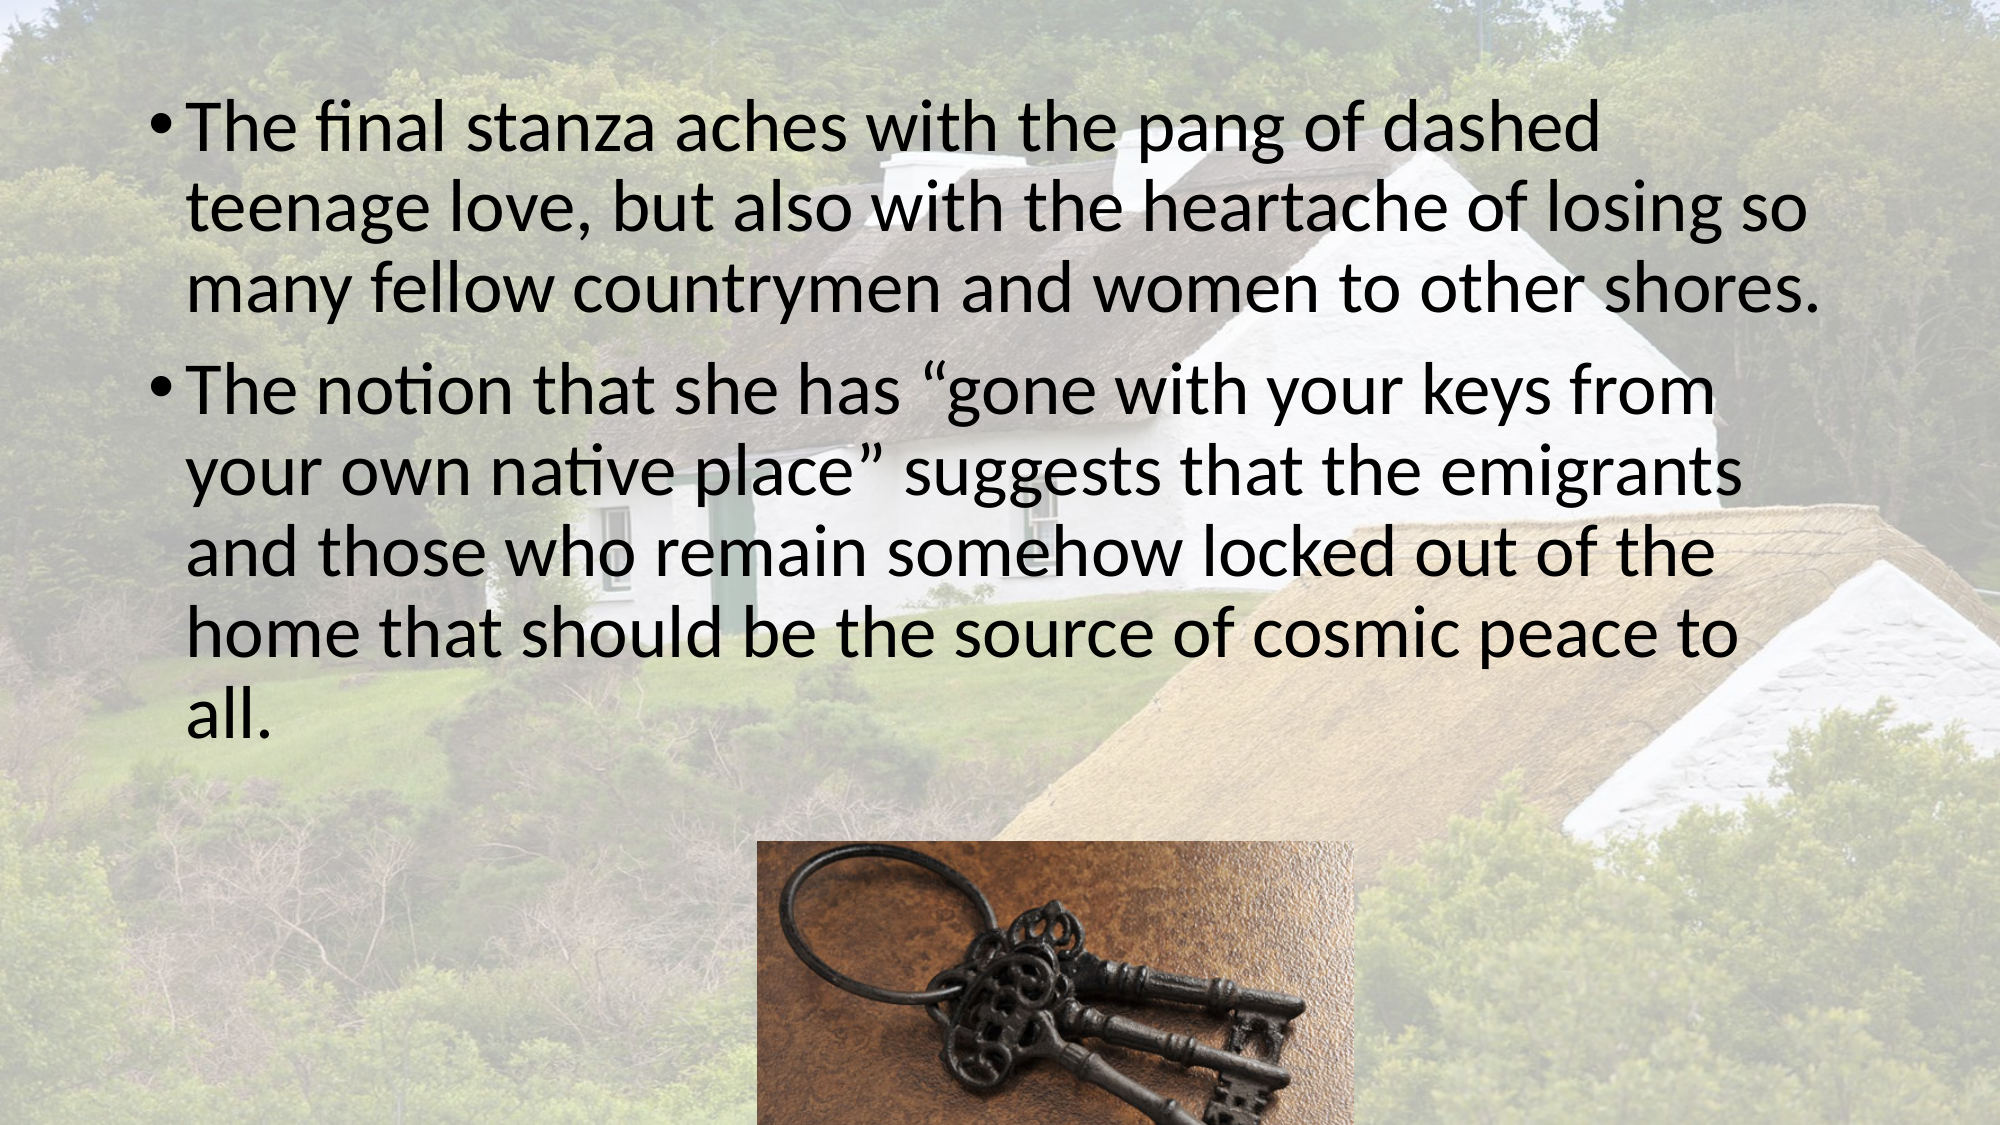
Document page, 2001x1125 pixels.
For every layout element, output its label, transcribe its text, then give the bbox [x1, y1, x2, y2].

list The final stanza aches with the pang of dashed teenage love, but also with the heartache of losing so many fellow countrymen and women to other shores. The notion that she has “gone with your keys from your own native place” suggests that the emigrants and those who remain somehow locked out of the home that should be the source of cosmic peace to all. [133, 78, 1859, 793]
picture [757, 841, 1354, 1125]
